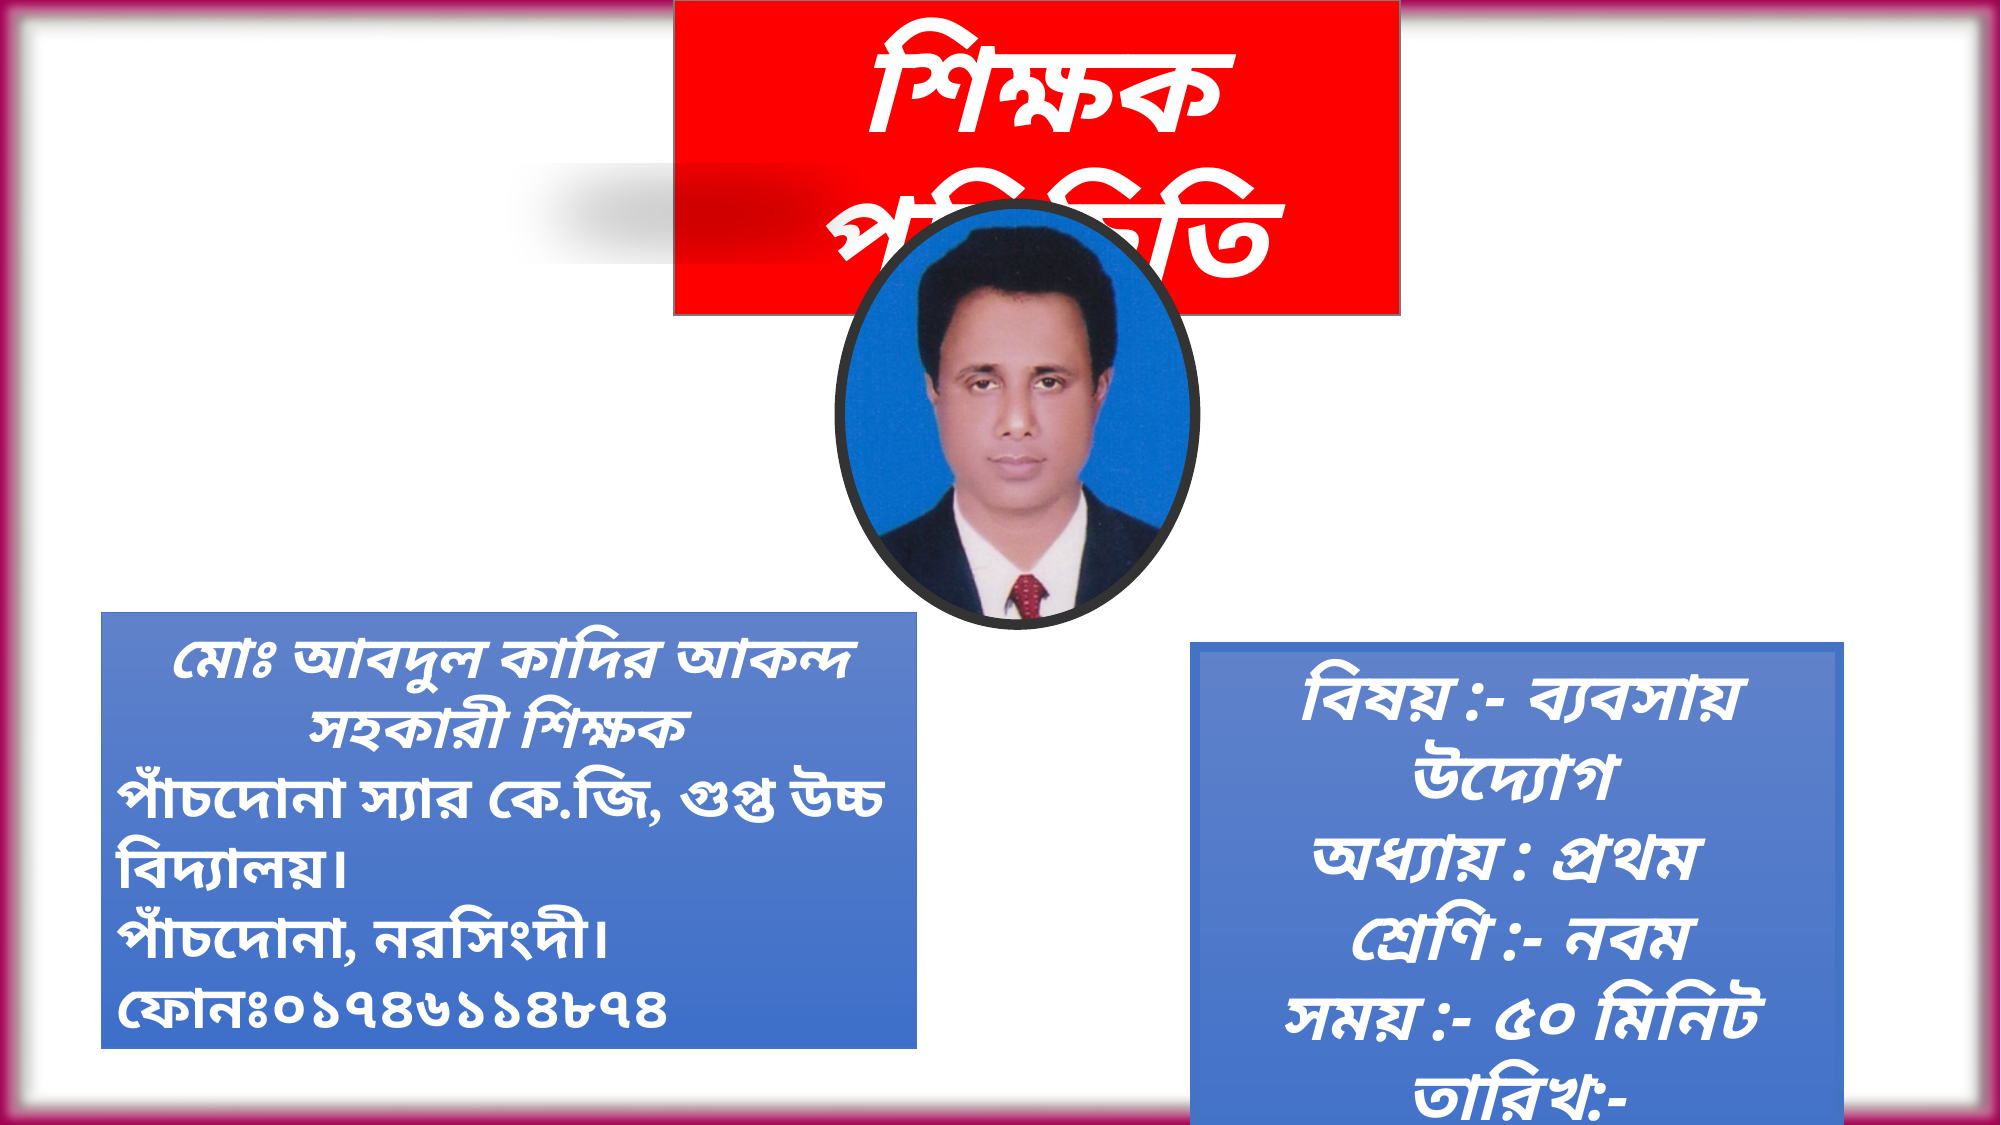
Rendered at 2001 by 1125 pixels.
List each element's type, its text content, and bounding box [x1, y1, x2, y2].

text_box মোঃ আবদুল কাদির আকন্দ সহকারী শিক্ষক পাঁচদোনা স্যার কে.জি, গুপ্ত উচ্চ বিদ্যালয়। পাঁচদোনা, নরসিংদী। ফোনঃ০১৭৪৬১১৪৮৭৪ [101, 612, 917, 1049]
picture [0, 0, 2001, 1125]
text_box শিক্ষক পরিচিতি [673, 0, 1401, 316]
text_box বিষয় :- ব্যবসায় উদ্যোগ অধ্যায় : প্রথম শ্রেণি :- নবম সময় :- ৫০ মিনিট তারিখ:- ২৩/০৯/২০২০ [1195, 646, 1840, 1125]
